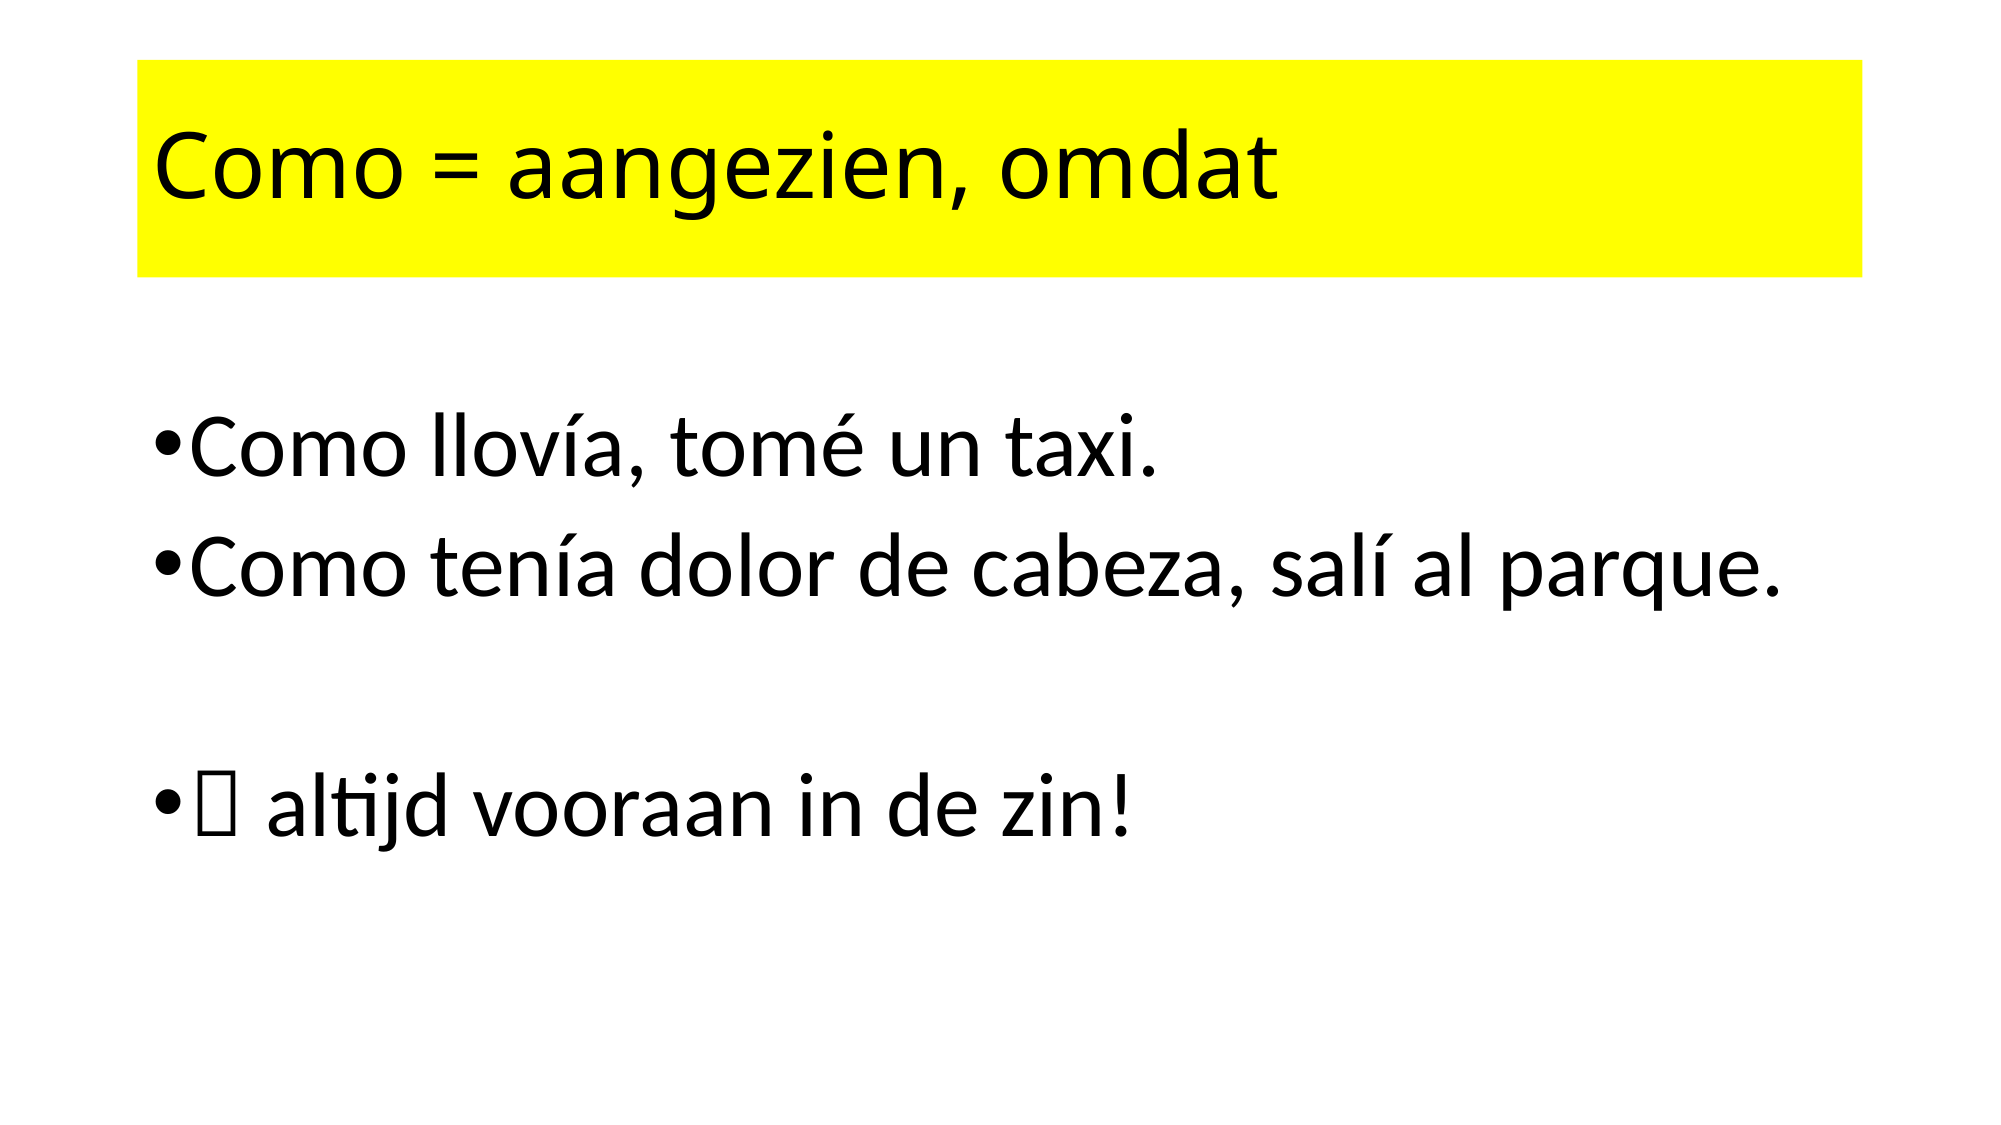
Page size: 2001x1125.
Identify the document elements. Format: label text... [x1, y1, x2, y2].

title Como = aangezien, omdat [137, 59, 1863, 278]
list Como llovía, tomé un taxi. Como tenía dolor de cabeza, salí al parque.  altijd vooraan in de zin! [137, 299, 1863, 1014]
